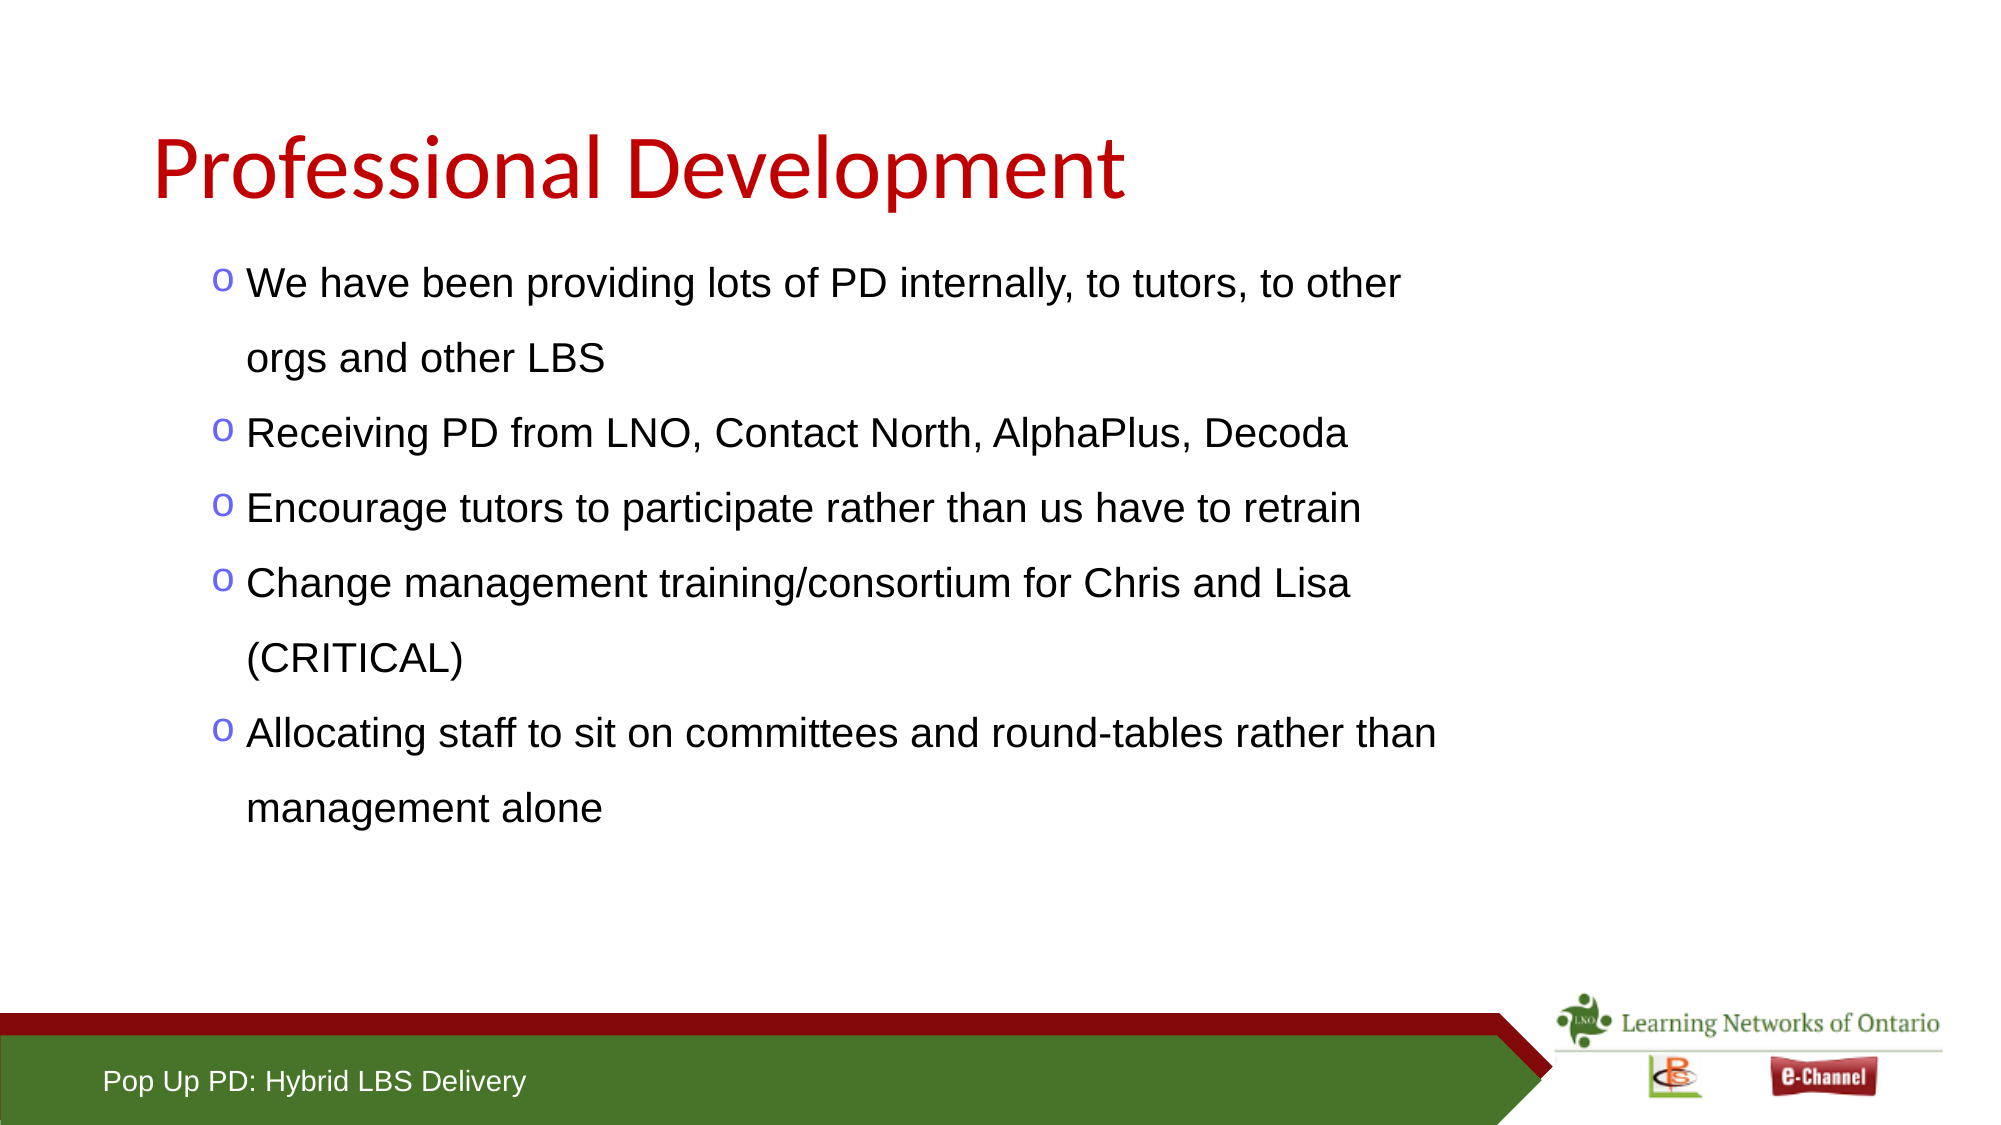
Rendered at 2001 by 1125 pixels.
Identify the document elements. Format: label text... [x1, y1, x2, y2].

text_box We have been providing lots of PD internally, to tutors, to other orgs and other LBS Receiving PD from LNO, Contact North, AlphaPlus, Decoda Encourage tutors to participate rather than us have to retrain Change management training/consortium for Chris and Lisa (CRITICAL) Allocating staff to sit on committees and round-tables rather than management alone [174, 223, 1477, 838]
picture [1488, 988, 1962, 1104]
title Professional Development [137, 59, 1863, 278]
